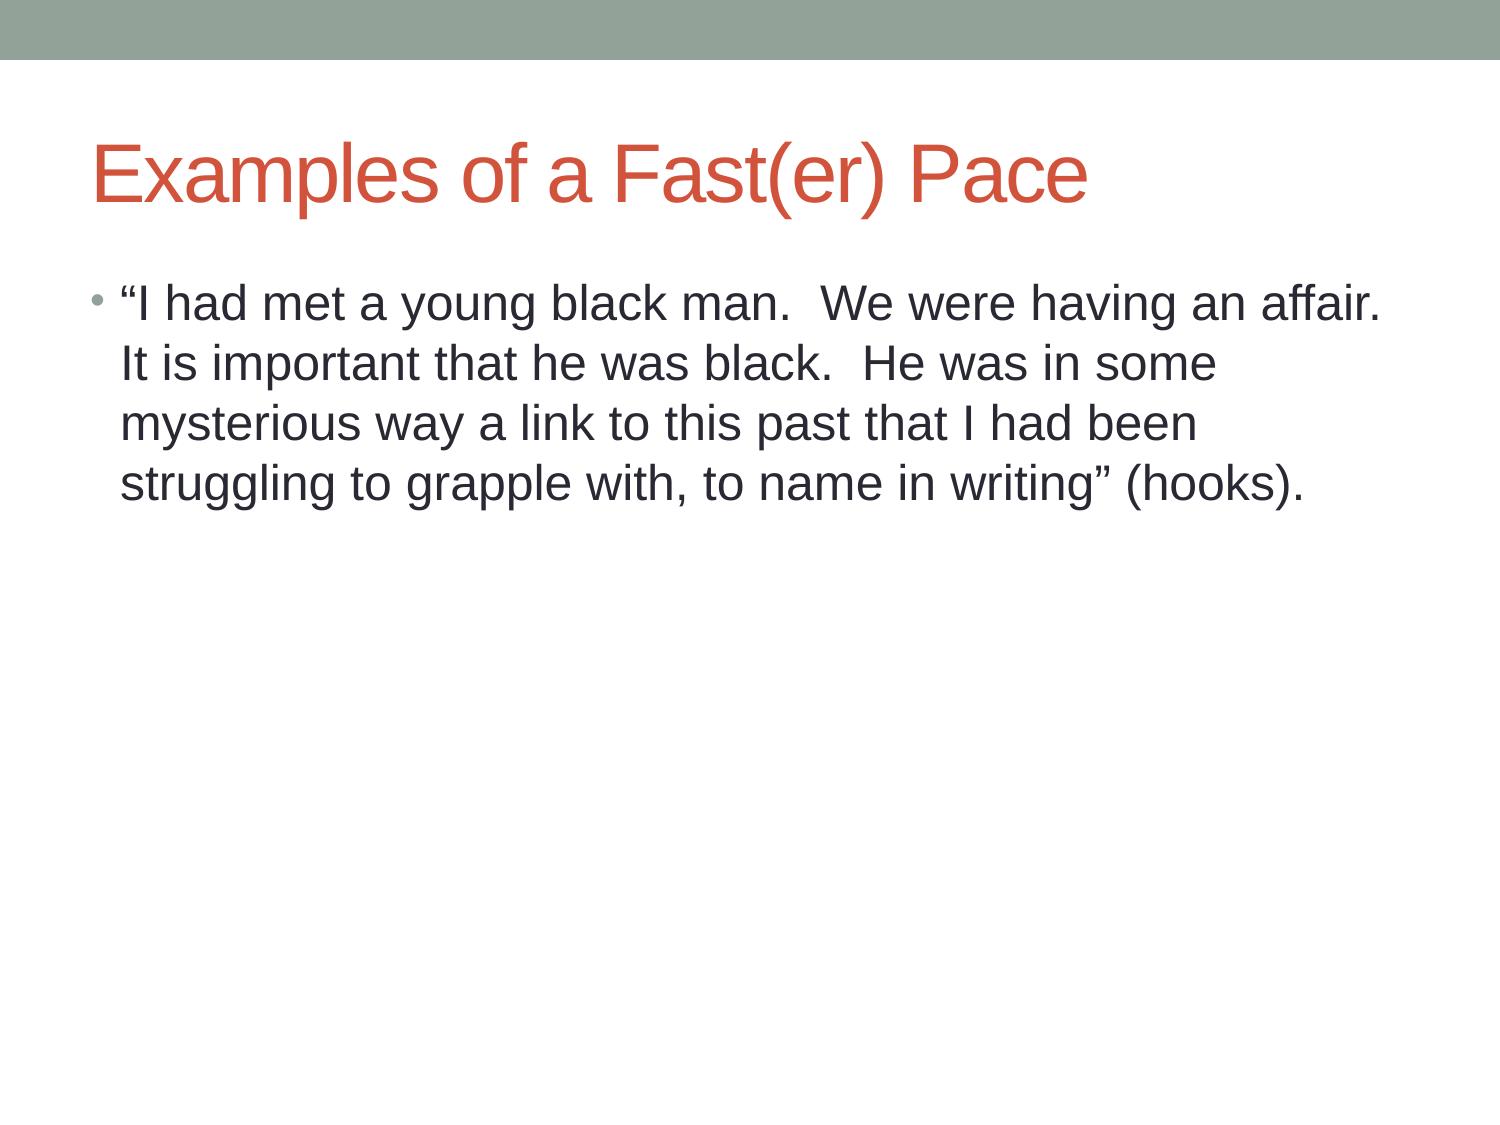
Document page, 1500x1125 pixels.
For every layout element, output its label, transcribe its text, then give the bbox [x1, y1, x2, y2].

title Examples of a Fast(er) Pace [75, 87, 1425, 250]
list “I had met a young black man. We were having an affair. It is important that he was black. He was in some mysterious way a link to this past that I had been struggling to grapple with, to name in writing” (hooks). [75, 262, 1425, 1063]
